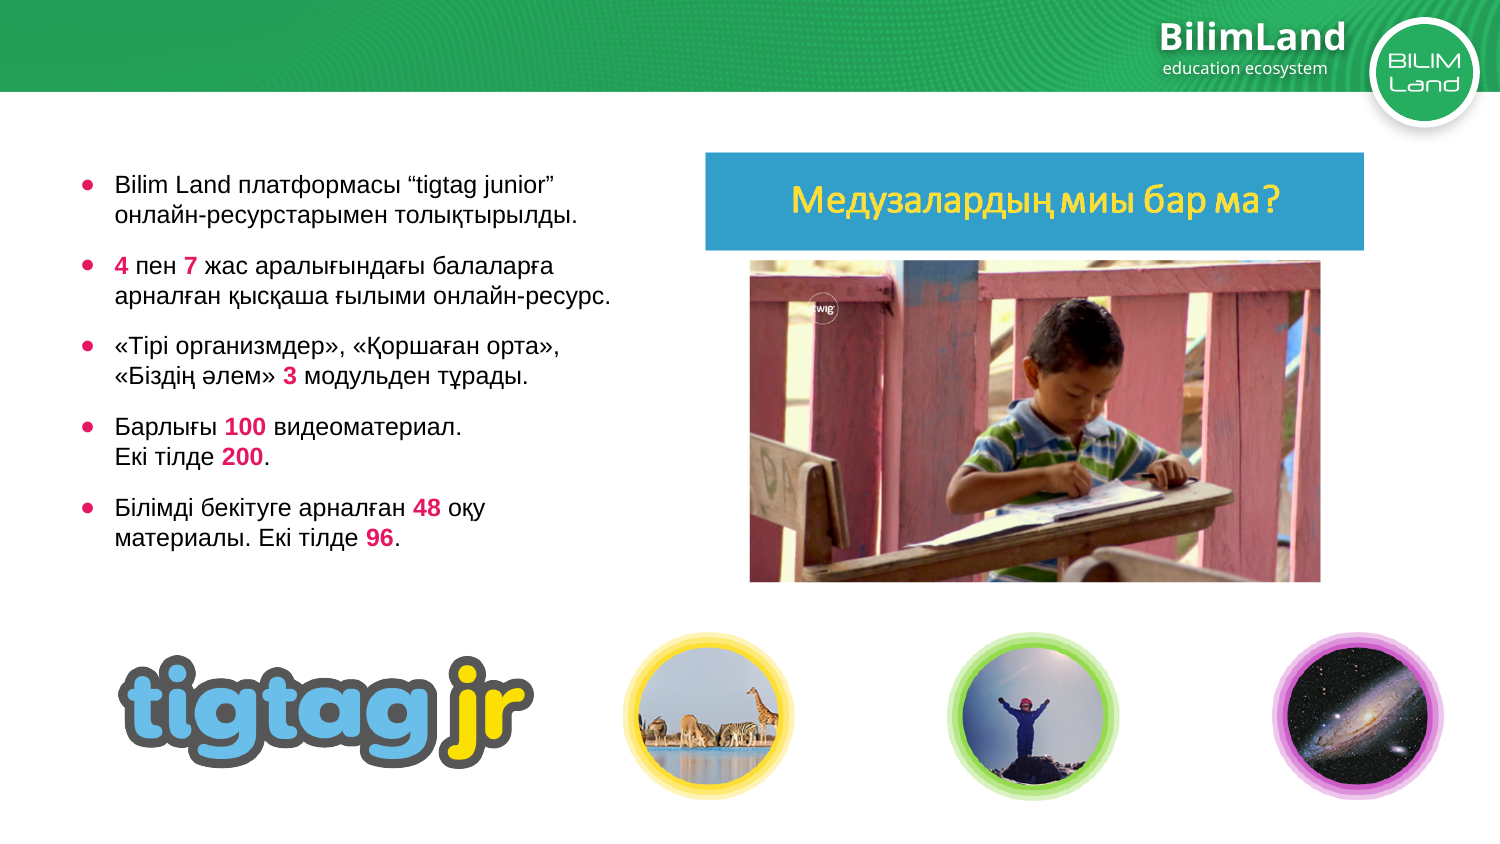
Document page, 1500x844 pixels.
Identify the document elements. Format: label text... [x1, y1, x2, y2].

picture [612, 628, 1453, 814]
picture [0, 0, 1500, 126]
picture [680, 144, 1382, 596]
picture [117, 655, 534, 770]
text_box Bilim Land платформасы “tigtag junior” онлайн-ресурстарымен толықтырылды. 4 пен 7 жас аралығындағы балаларға арналған қысқаша ғылыми онлайн-ресурс. «Тірі организмдер», «Қоршаған орта», «Біздің әлем» 3 модульден тұрады. Барлығы 100 видеоматериал. Екі тілде 200. Білімді бекітуге арналған 48 оқу материалы. Екі тілде 96. [55, 153, 640, 671]
